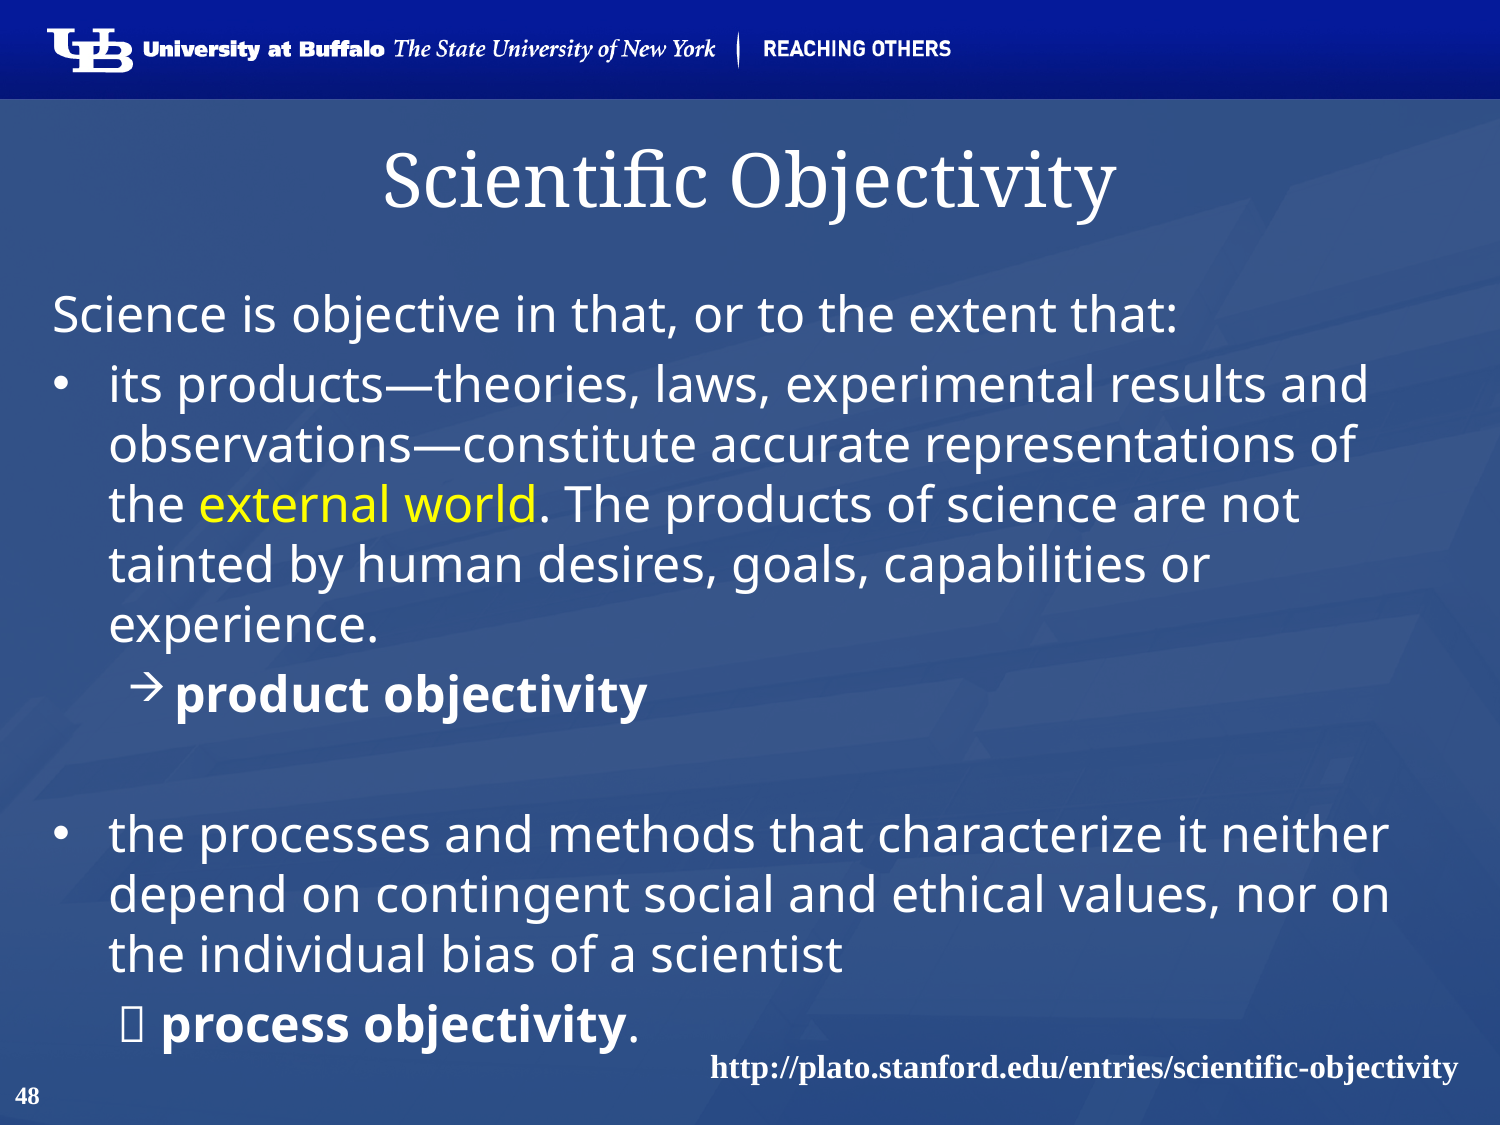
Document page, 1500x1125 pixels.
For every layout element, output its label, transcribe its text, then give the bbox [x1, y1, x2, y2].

text_box http://plato.stanford.edu/entries/scientific-objectivity [212, 1037, 1475, 1093]
slide_number 48 [0, 1064, 75, 1125]
picture [0, 0, 1500, 99]
list Science is objective in that, or to the extent that: its products—theories, laws, experimental results and observations—constitute accurate representations of the external world. The products of science are not tainted by human desires, goals, capabilities or experience. product objectivity the processes and methods that characterize it neither depend on contingent social and ethical values, nor on the individual bias of a scientist  process objectivity. [37, 275, 1463, 1025]
title Scientific Objectivity [37, 125, 1463, 250]
